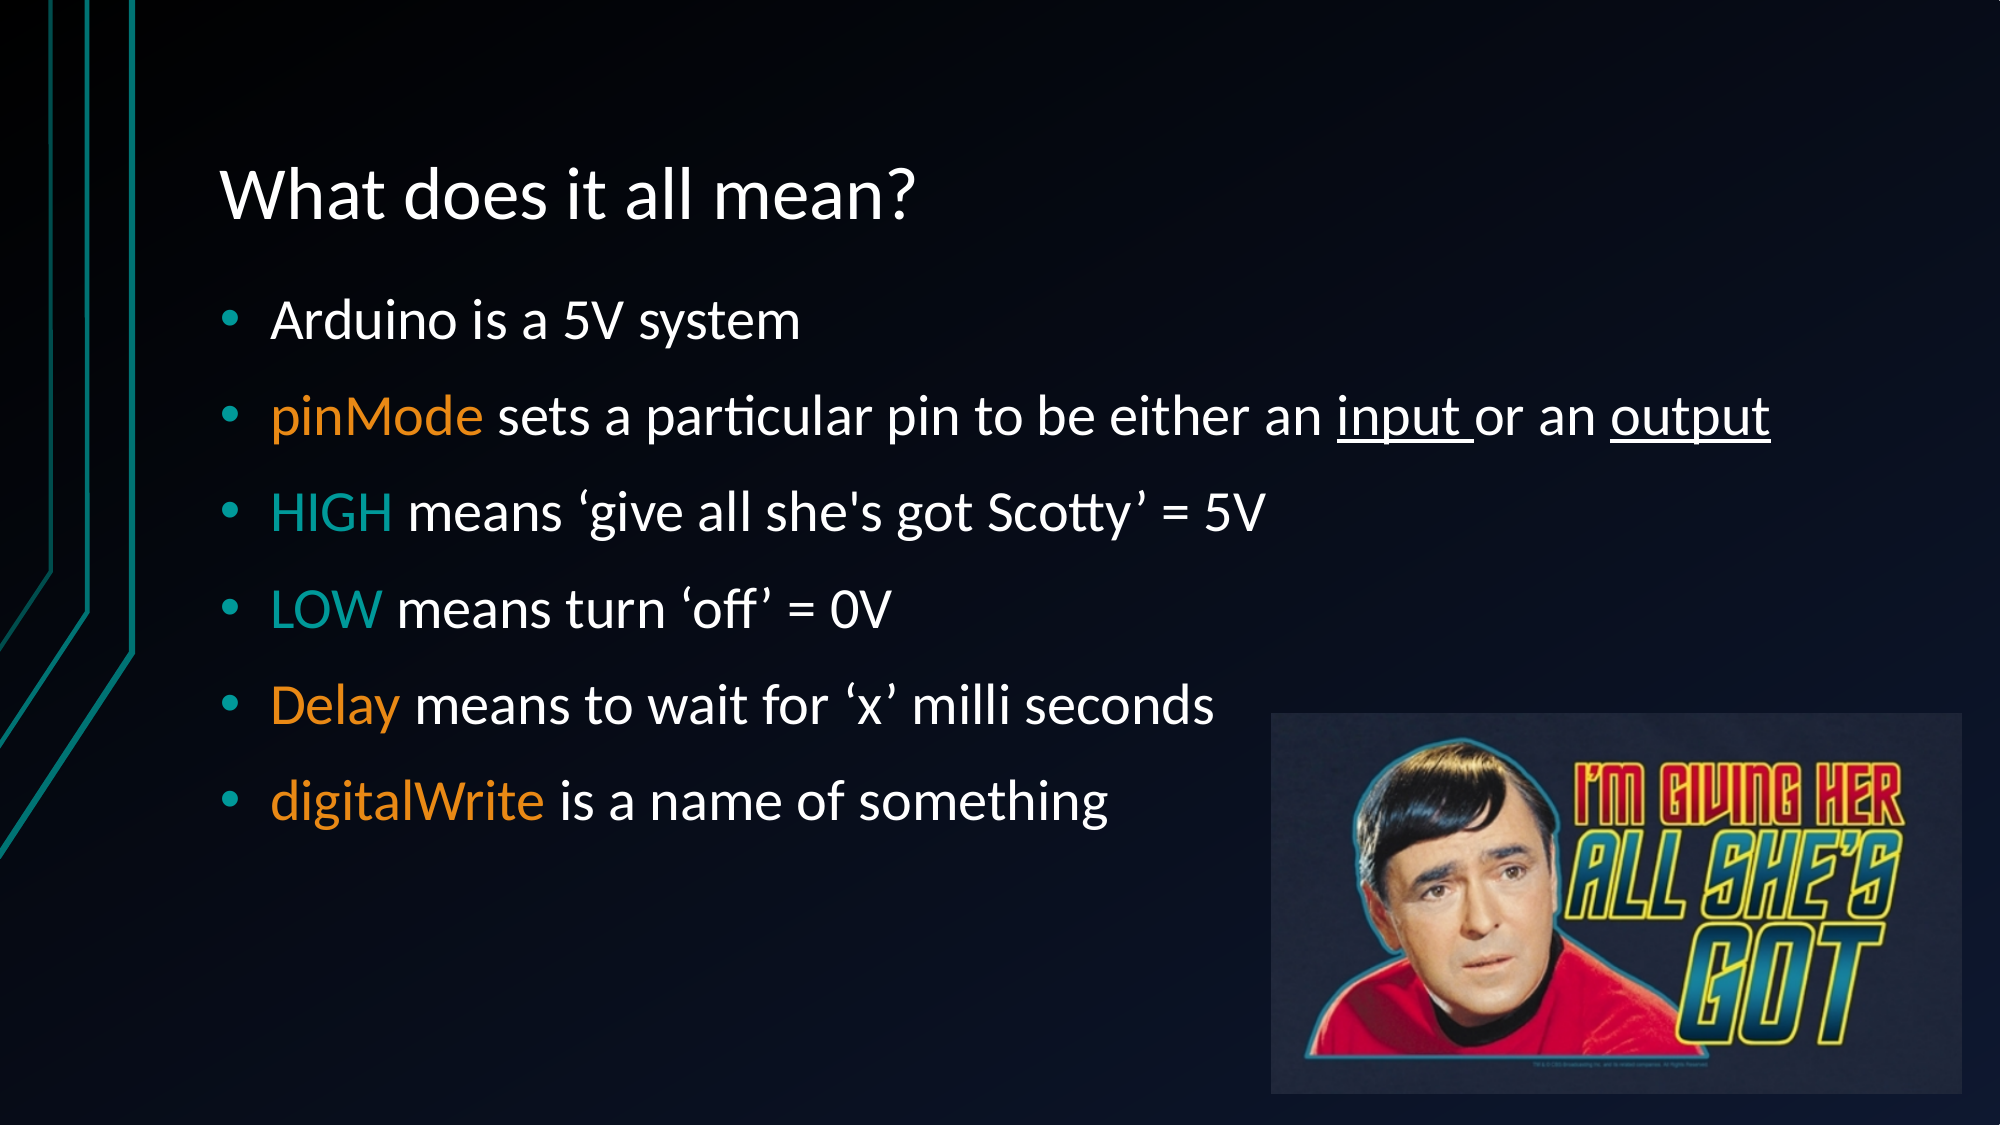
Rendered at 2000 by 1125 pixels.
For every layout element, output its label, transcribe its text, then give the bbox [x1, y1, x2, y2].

list Arduino is a 5V system pinMode sets a particular pin to be either an input or an output HIGH means ‘give all she's got Scotty’ = 5V LOW means turn ‘off’ = 0V Delay means to wait for ‘x’ milli seconds digitalWrite is a name of something [199, 279, 1900, 1012]
title What does it all mean? [199, 45, 1900, 246]
picture [1271, 712, 1963, 1095]
